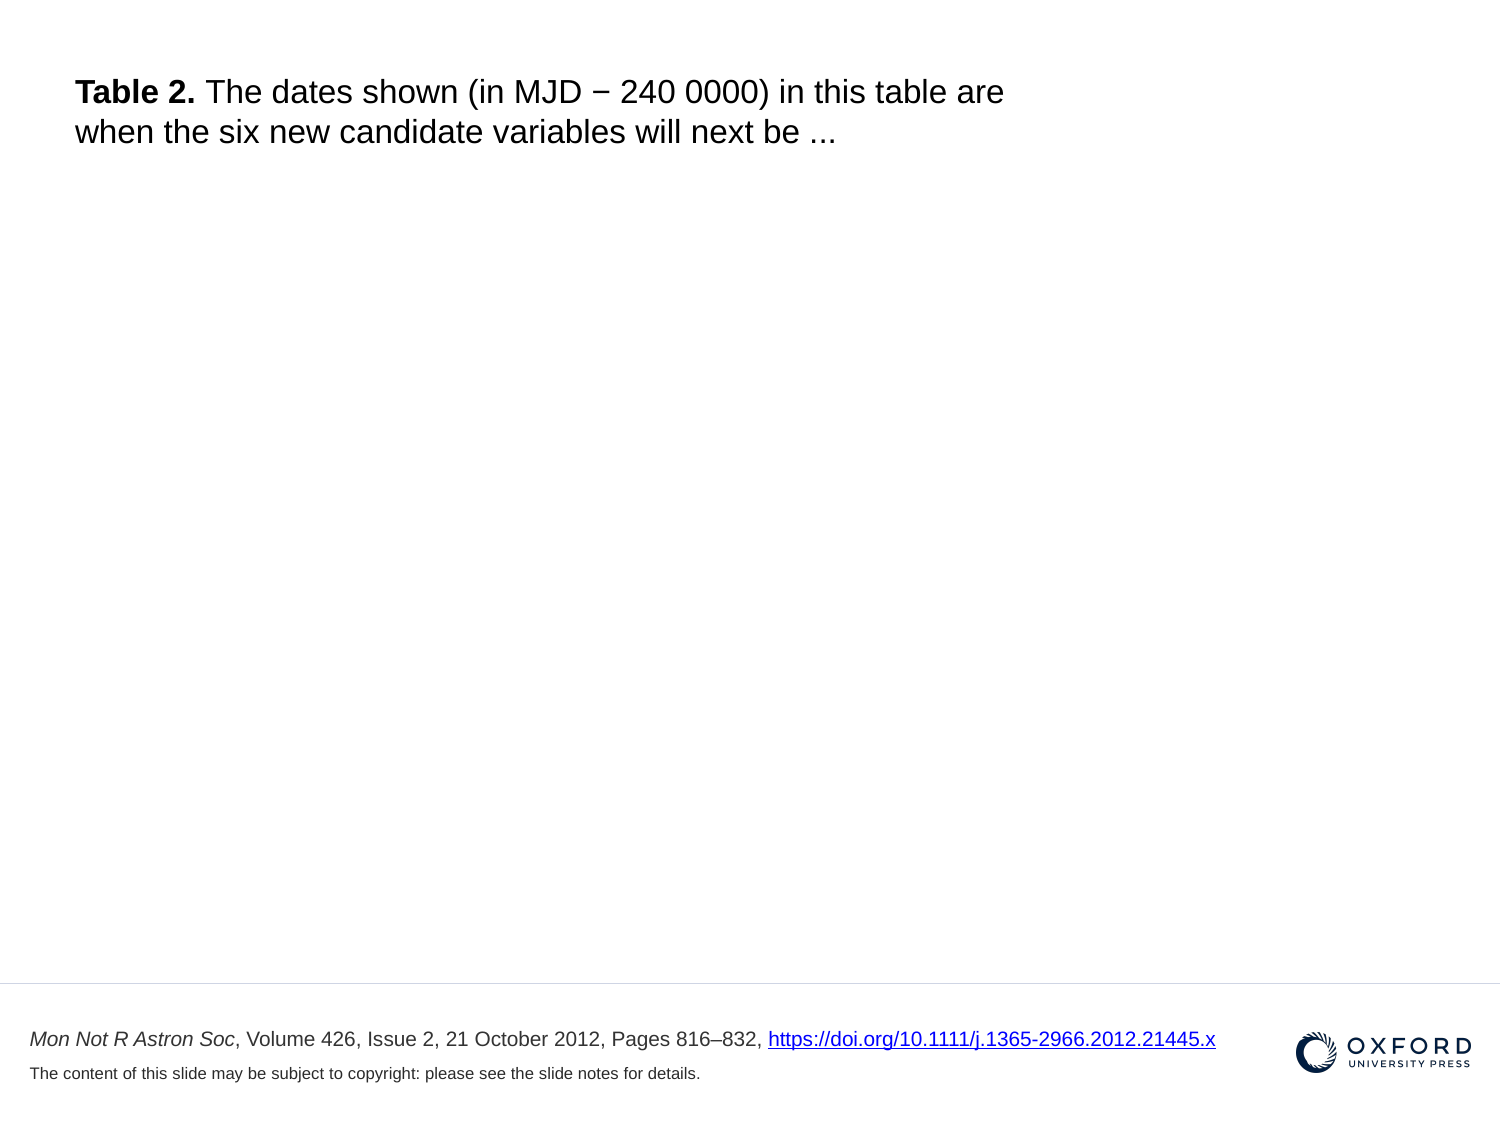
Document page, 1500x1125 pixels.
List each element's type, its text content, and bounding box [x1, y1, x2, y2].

footer Mon Not R Astron Soc, Volume 426, Issue 2, 21 October 2012, Pages 816–832, https://doi.org/10.1111/j.1365-2966.2012.21445.x The content of this slide may be subject to copyright: please see the slide notes for details. [0, 983, 1260, 1125]
title Table 2. The dates shown (in MJD − 240 0000) in this table are when the six new candidate variables will next be ... [75, 69, 1078, 171]
picture [1296, 1032, 1471, 1073]
